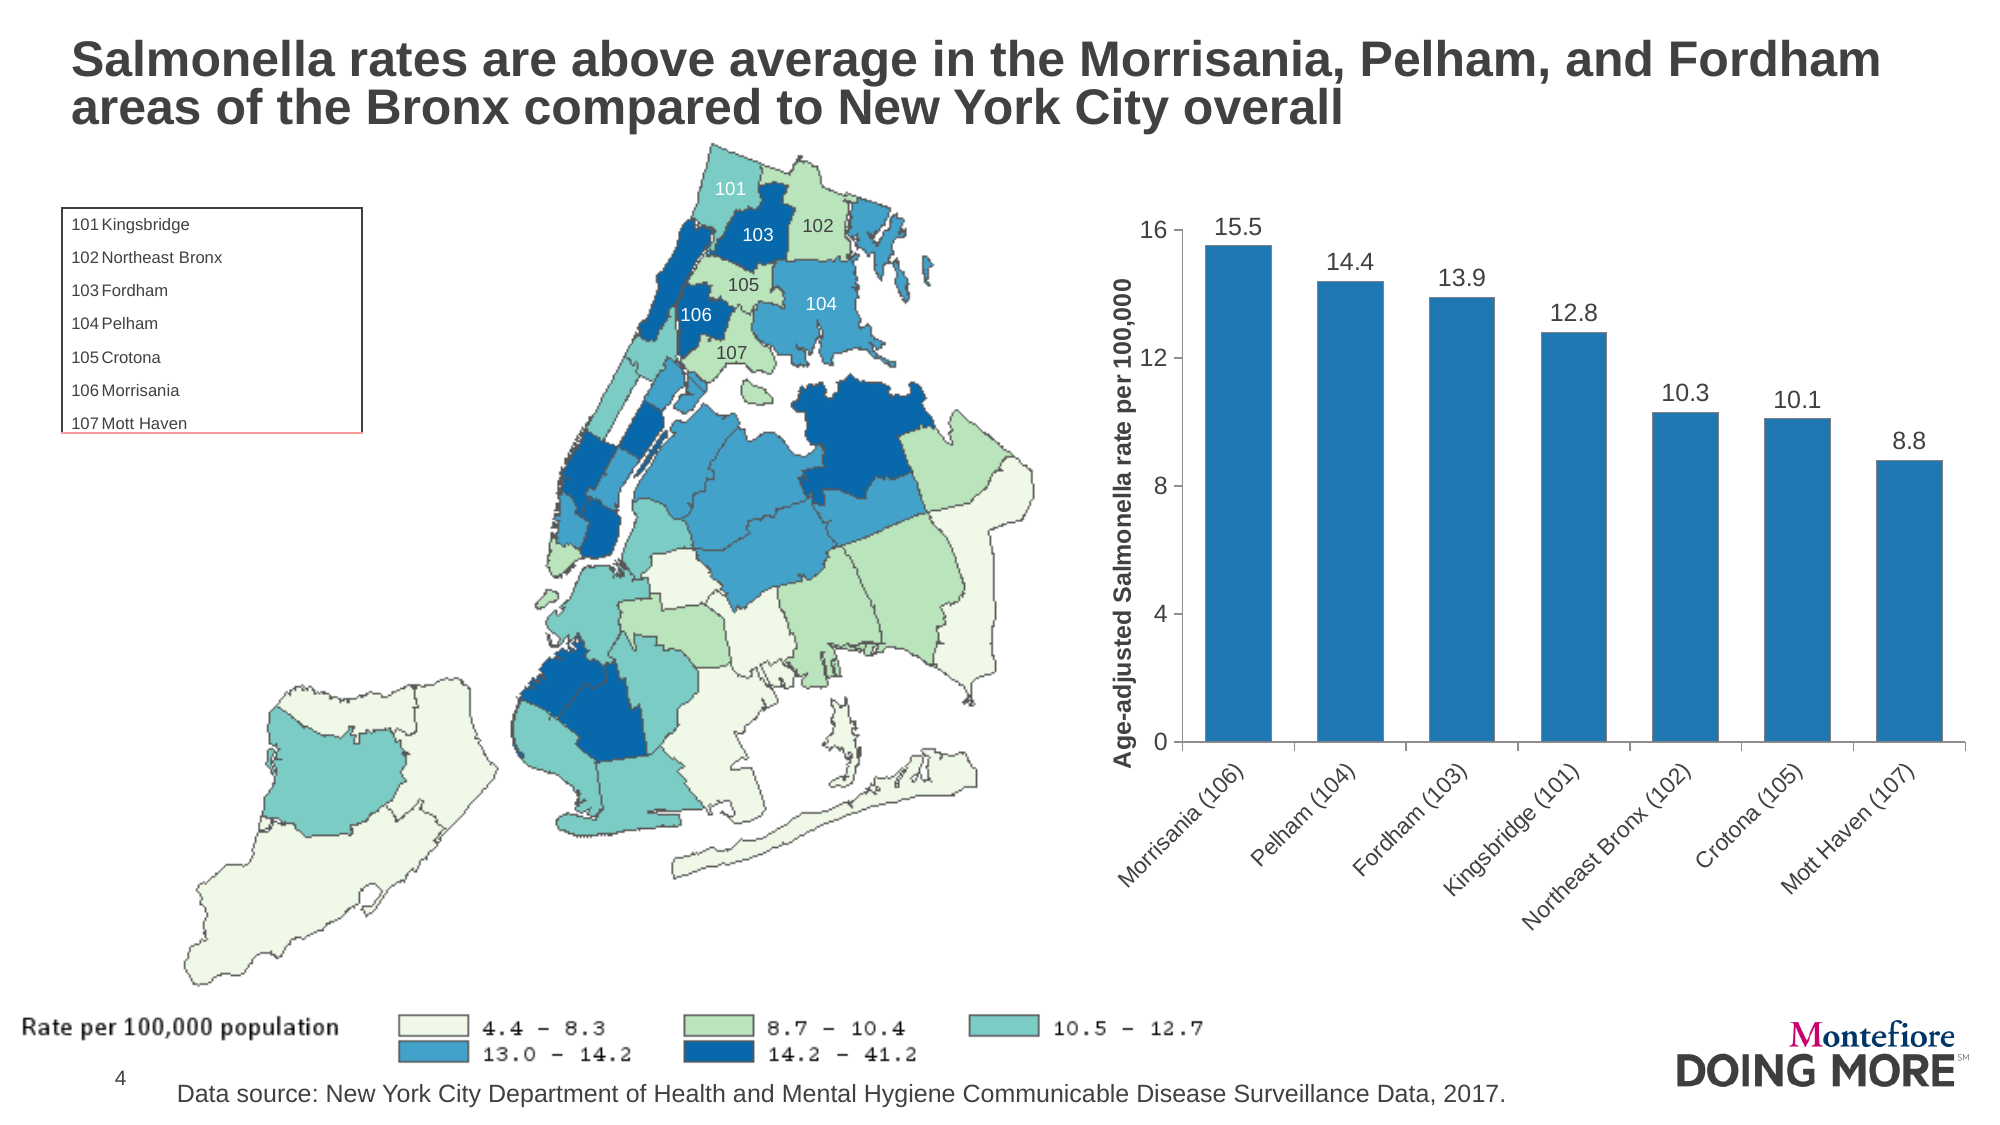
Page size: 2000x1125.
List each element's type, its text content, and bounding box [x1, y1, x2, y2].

chart [1099, 206, 1988, 967]
title Salmonella rates are above average in the Morrisania, Pelham, and Fordham areas of the Bronx compared to New York City overall [55, 29, 1944, 142]
text_box Data source: New York City Department of Health and Mental Hygiene Communicable Disease Surveillance Data, 2017. [162, 1069, 1651, 1115]
picture [1, 120, 1225, 1070]
